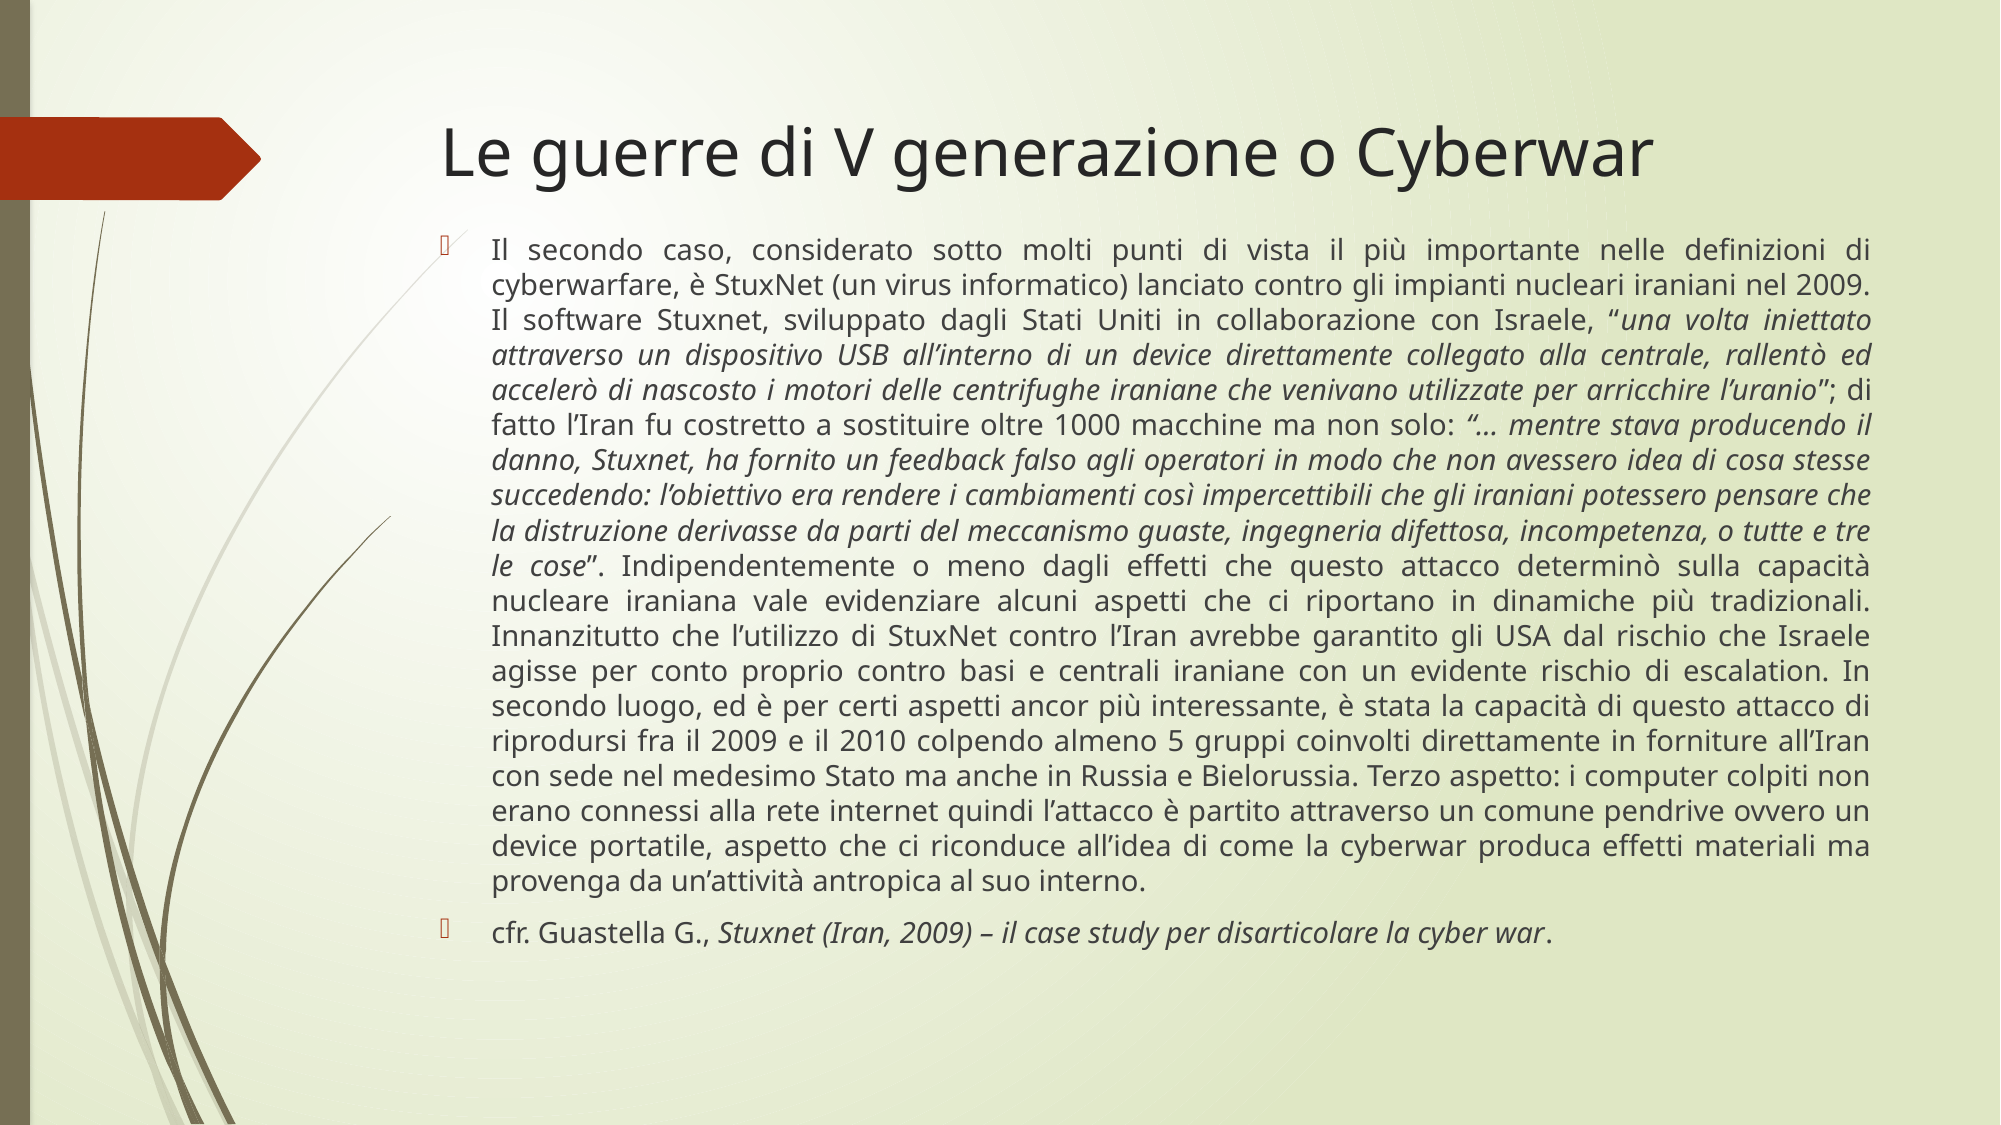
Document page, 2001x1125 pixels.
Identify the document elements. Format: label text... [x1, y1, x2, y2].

list Il secondo caso, considerato sotto molti punti di vista il più importante nelle definizioni di cyberwarfare, è StuxNet (un virus informatico) lanciato contro gli impianti nucleari iraniani nel 2009. Il software Stuxnet, sviluppato dagli Stati Uniti in collaborazione con Israele, “una volta iniettato attraverso un dispositivo USB all’interno di un device direttamente collegato alla centrale, rallentò ed accelerò di nascosto i motori delle centrifughe iraniane che venivano utilizzate per arricchire l’uranio”; di fatto l’Iran fu costretto a sostituire oltre 1000 macchine ma non solo: “… mentre stava producendo il danno, Stuxnet, ha fornito un feedback falso agli operatori in modo che non avessero idea di cosa stesse succedendo: l’obiettivo era rendere i cambiamenti così impercettibili che gli iraniani potessero pensare che la distruzione derivasse da parti del meccanismo guaste, ingegneria difettosa, incompetenza, o tutte e tre le cose”. Indipendentemente o meno dagli effetti che questo attacco determinò sulla capacità nucleare iraniana vale evidenziare alcuni aspetti che ci riportano in dinamiche più tradizionali. Innanzitutto che l’utilizzo di StuxNet contro l’Iran avrebbe garantito gli USA dal rischio che Israele agisse per conto proprio contro basi e centrali iraniane con un evidente rischio di escalation. In secondo luogo, ed è per certi aspetti ancor più interessante, è stata la capacità di questo attacco di riprodursi fra il 2009 e il 2010 colpendo almeno 5 gruppi coinvolti direttamente in forniture all’Iran con sede nel medesimo Stato ma anche in Russia e Bielorussia. Terzo aspetto: i computer colpiti non erano connessi alla rete internet quindi l’attacco è partito attraverso un comune pendrive ovvero un device portatile, aspetto che ci riconduce all’idea di come la cyberwar produca effetti materiali ma provenga da un’attività antropica al suo interno. cfr. Guastella G., Stuxnet (Iran, 2009) – il case study per disarticolare la cyber war. [424, 223, 1888, 970]
title Le guerre di V generazione o Cyberwar [425, 102, 1888, 223]
